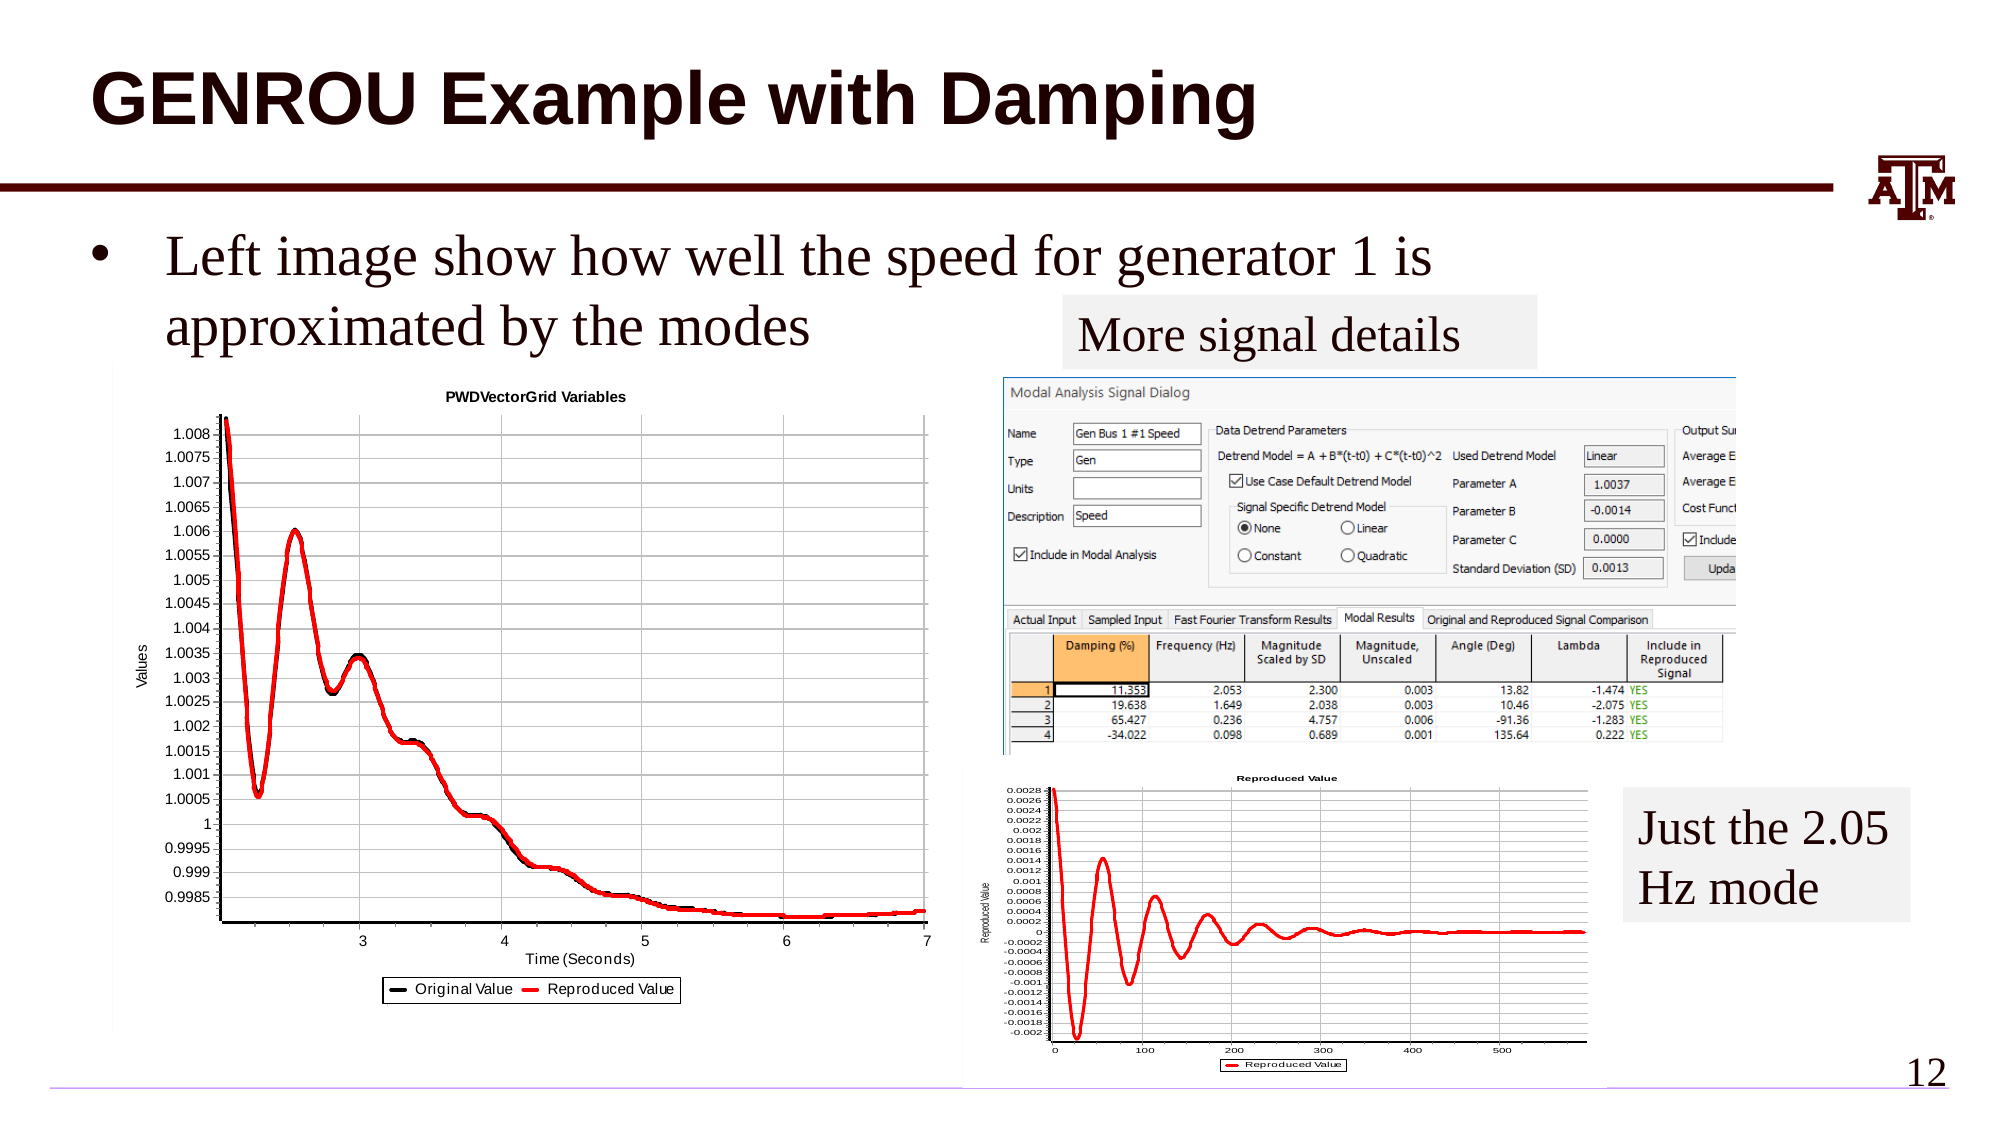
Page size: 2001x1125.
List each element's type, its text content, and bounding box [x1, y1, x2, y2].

text_box More signal details [1062, 294, 1538, 370]
list Left image show how well the speed for generator 1 is approximated by the modes [74, 209, 1788, 413]
picture [962, 761, 1608, 1088]
text_box 11 [1862, 1037, 1963, 1113]
picture [999, 377, 1736, 755]
title GENROU Example with Damping [74, 12, 1909, 188]
picture [1856, 137, 1967, 238]
text_box Just the 2.05 Hz mode [1623, 787, 1911, 923]
picture [112, 362, 954, 1036]
